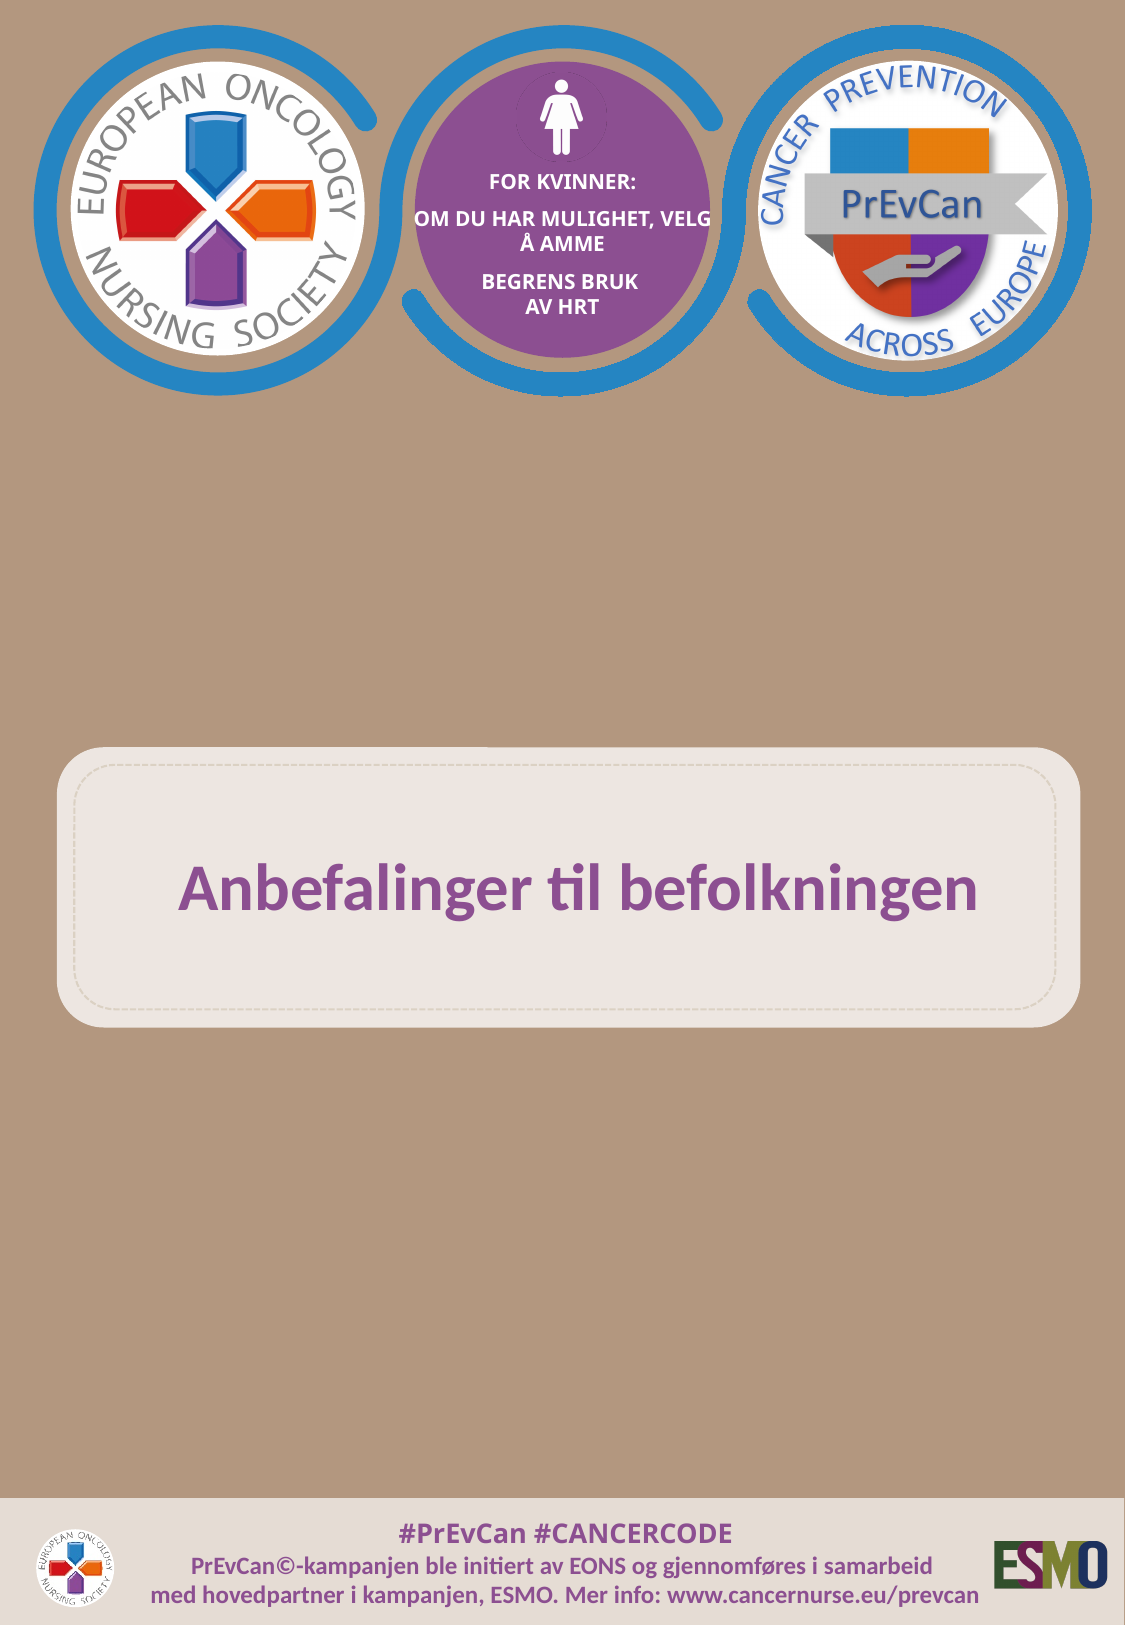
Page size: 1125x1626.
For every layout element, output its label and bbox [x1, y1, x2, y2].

text_box [0, 25, 1125, 1625]
